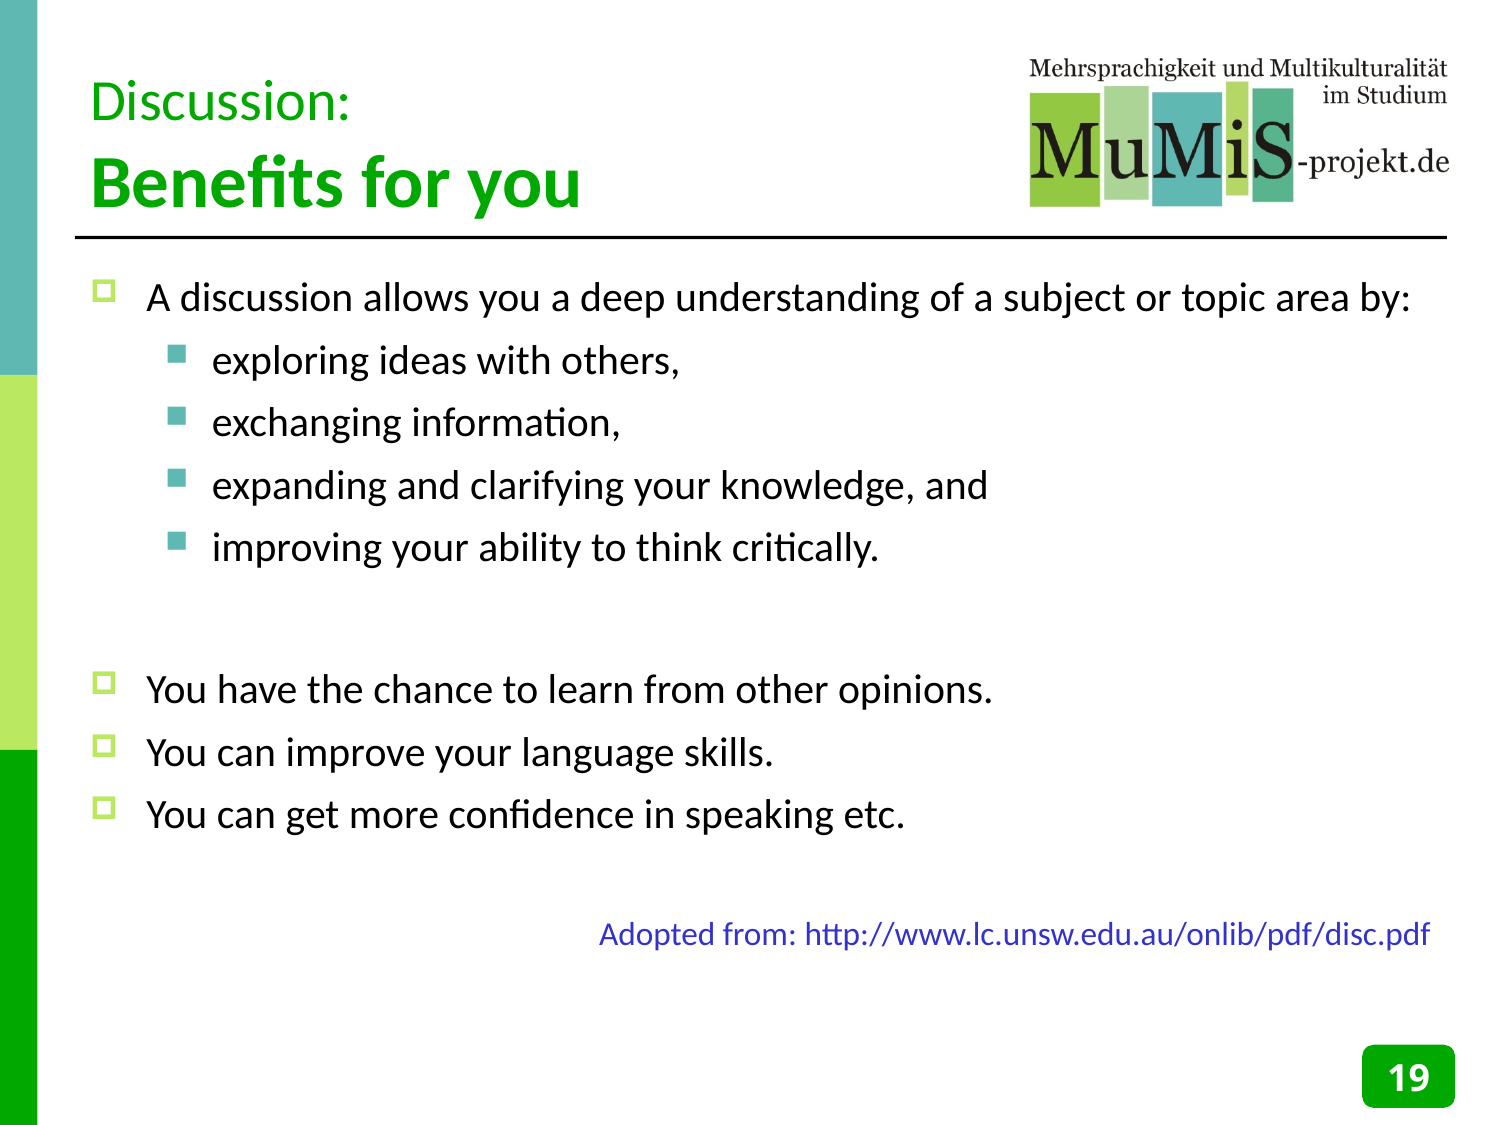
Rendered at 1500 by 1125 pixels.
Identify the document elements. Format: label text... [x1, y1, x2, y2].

text_box 19 [1362, 1044, 1456, 1108]
list A discussion allows you a deep understanding of a subject or topic area by: exploring ideas with others, exchanging information, expanding and clarifying your knowledge, and improving your ability to think critically. You have the chance to learn from other opinions. You can improve your language skills. You can get more confidence in speaking etc. Adopted from: http://www.lc.unsw.edu.au/onlib/pdf/disc.pdf [74, 262, 1448, 1036]
picture [1448, 50, 1456, 215]
title Discussion: Benefits for you [74, 42, 1448, 230]
